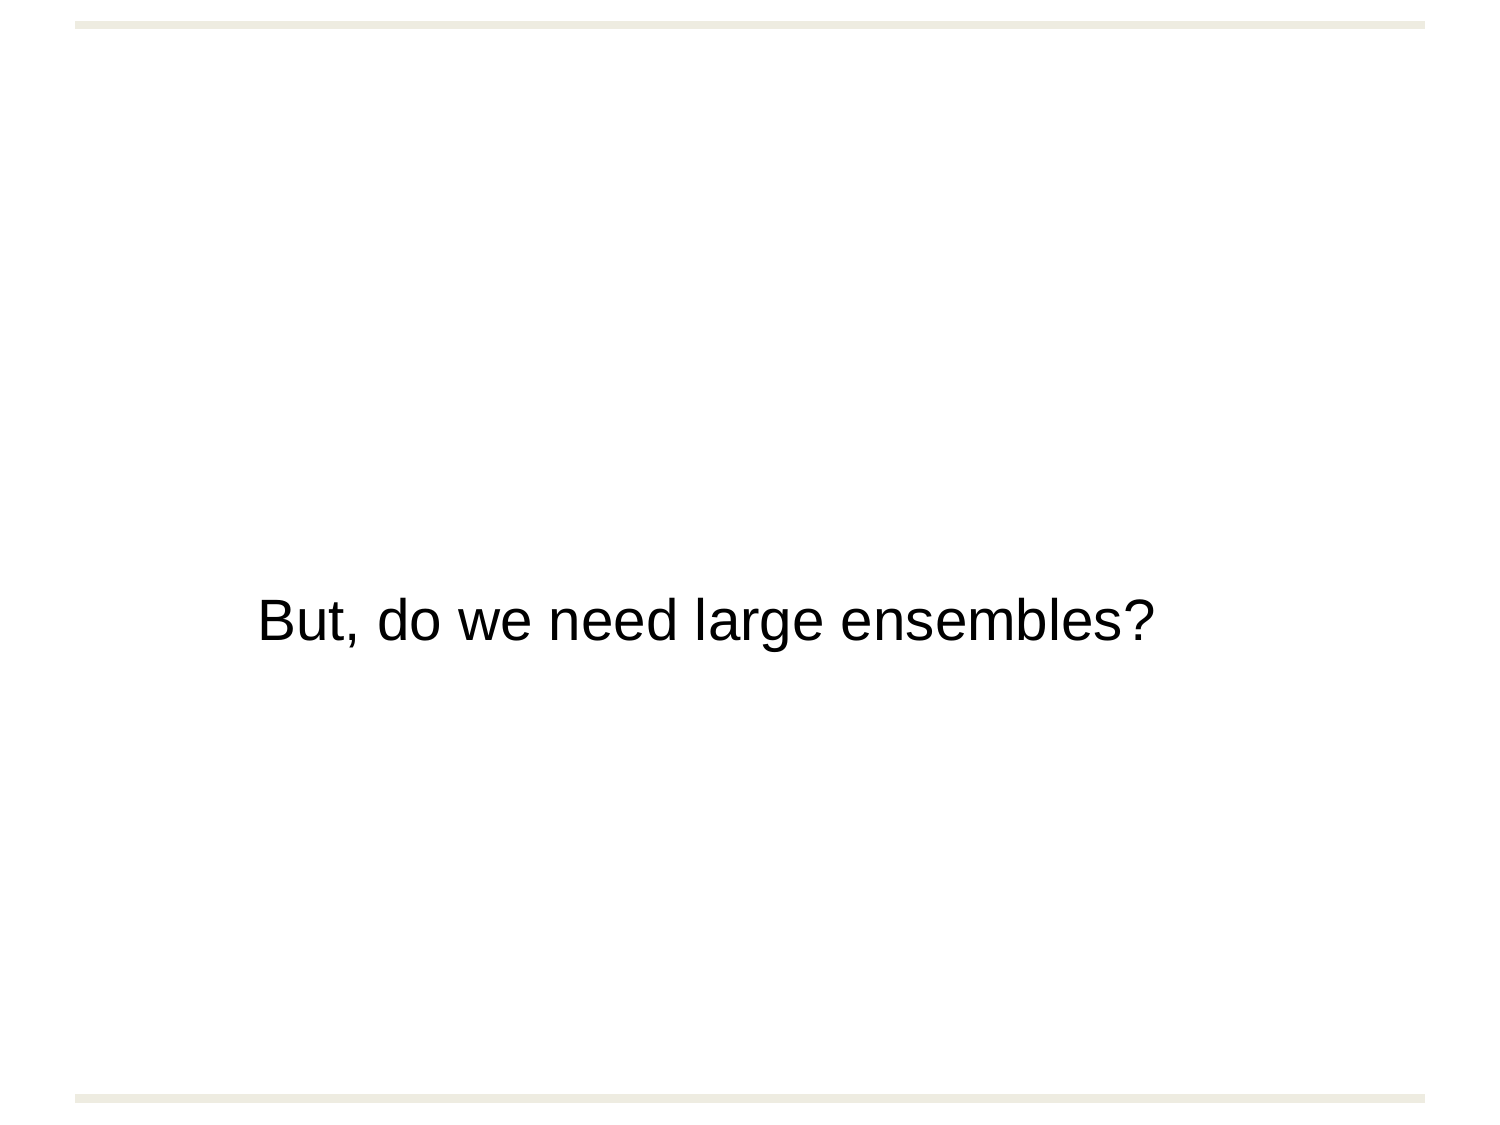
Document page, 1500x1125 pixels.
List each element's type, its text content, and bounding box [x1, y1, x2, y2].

text_box But, do we need large ensembles? [242, 574, 1173, 660]
